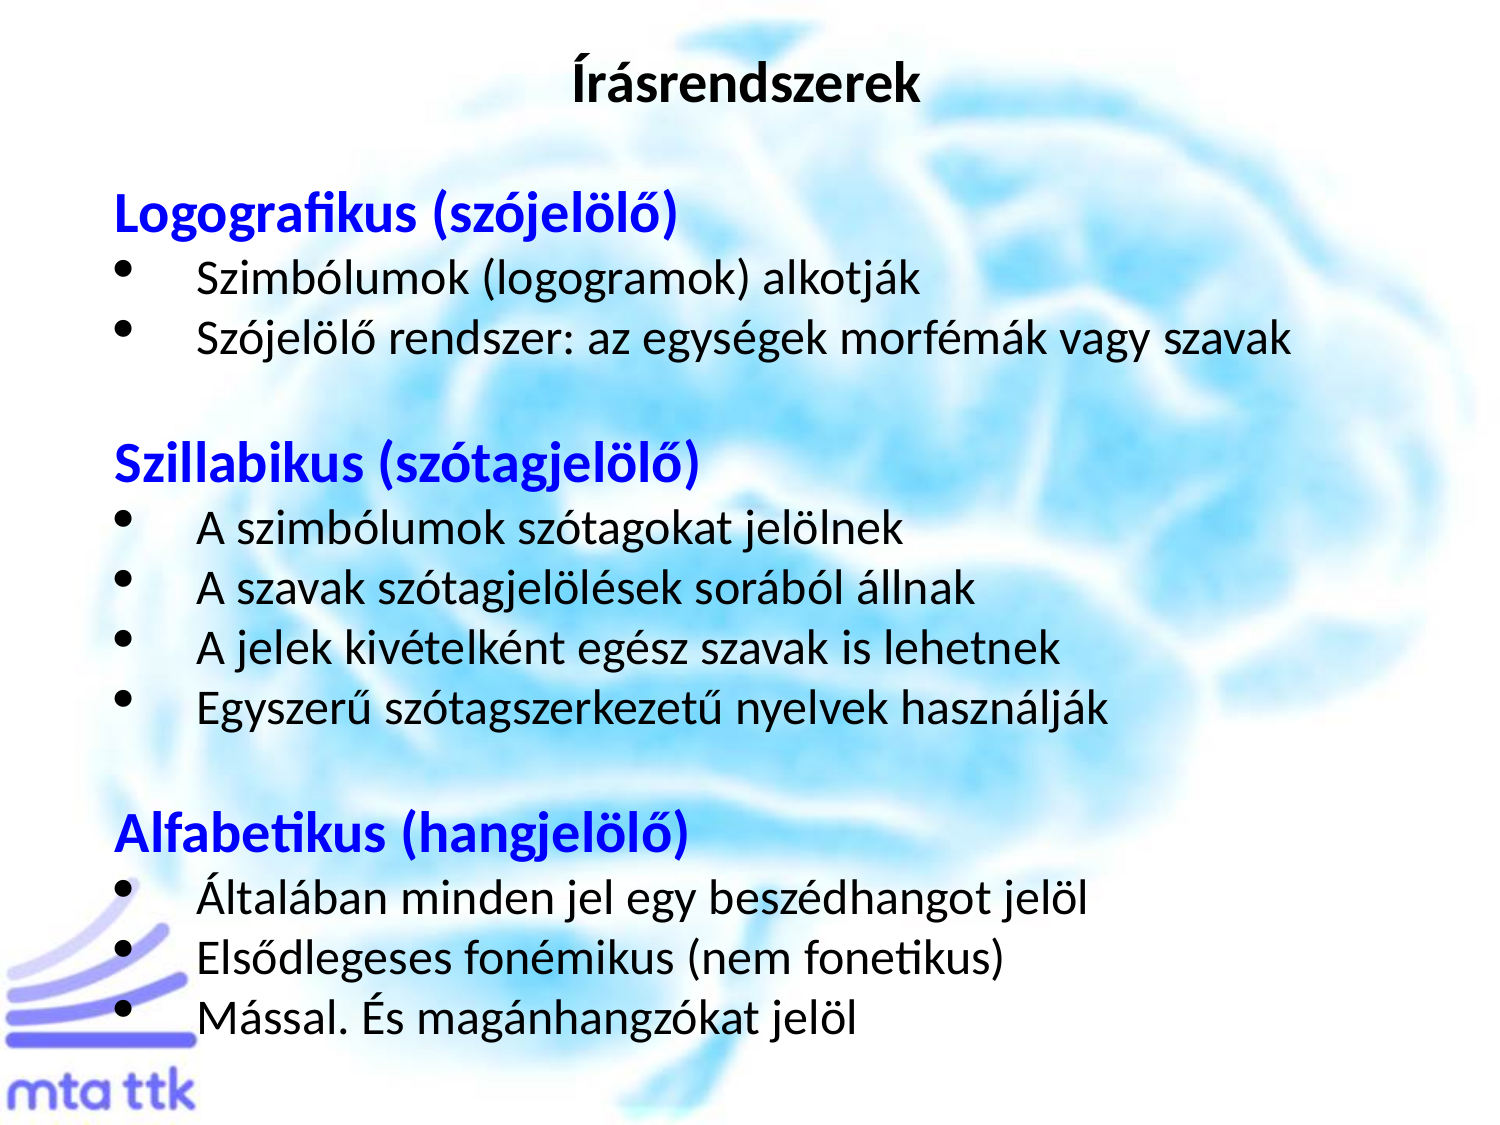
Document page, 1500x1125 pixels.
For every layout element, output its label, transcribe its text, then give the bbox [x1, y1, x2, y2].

picture [0, 0, 1500, 1125]
text_box Írásrendszerek Logografikus (szójelölő) Szimbólumok (logogramok) alkotják Szójelölő rendszer: az egységek morfémák vagy szavak Szillabikus (szótagjelölő) A szimbólumok szótagokat jelölnek A szavak szótagjelölések sorából állnak A jelek kivételként egész szavak is lehetnek Egyszerű szótagszerkezetű nyelvek használják Alfabetikus (hangjelölő) Általában minden jel egy beszédhangot jelöl Elsődlegeses fonémikus (nem fonetikus) Mással. És magánhangzókat jelöl [100, 37, 1427, 1052]
